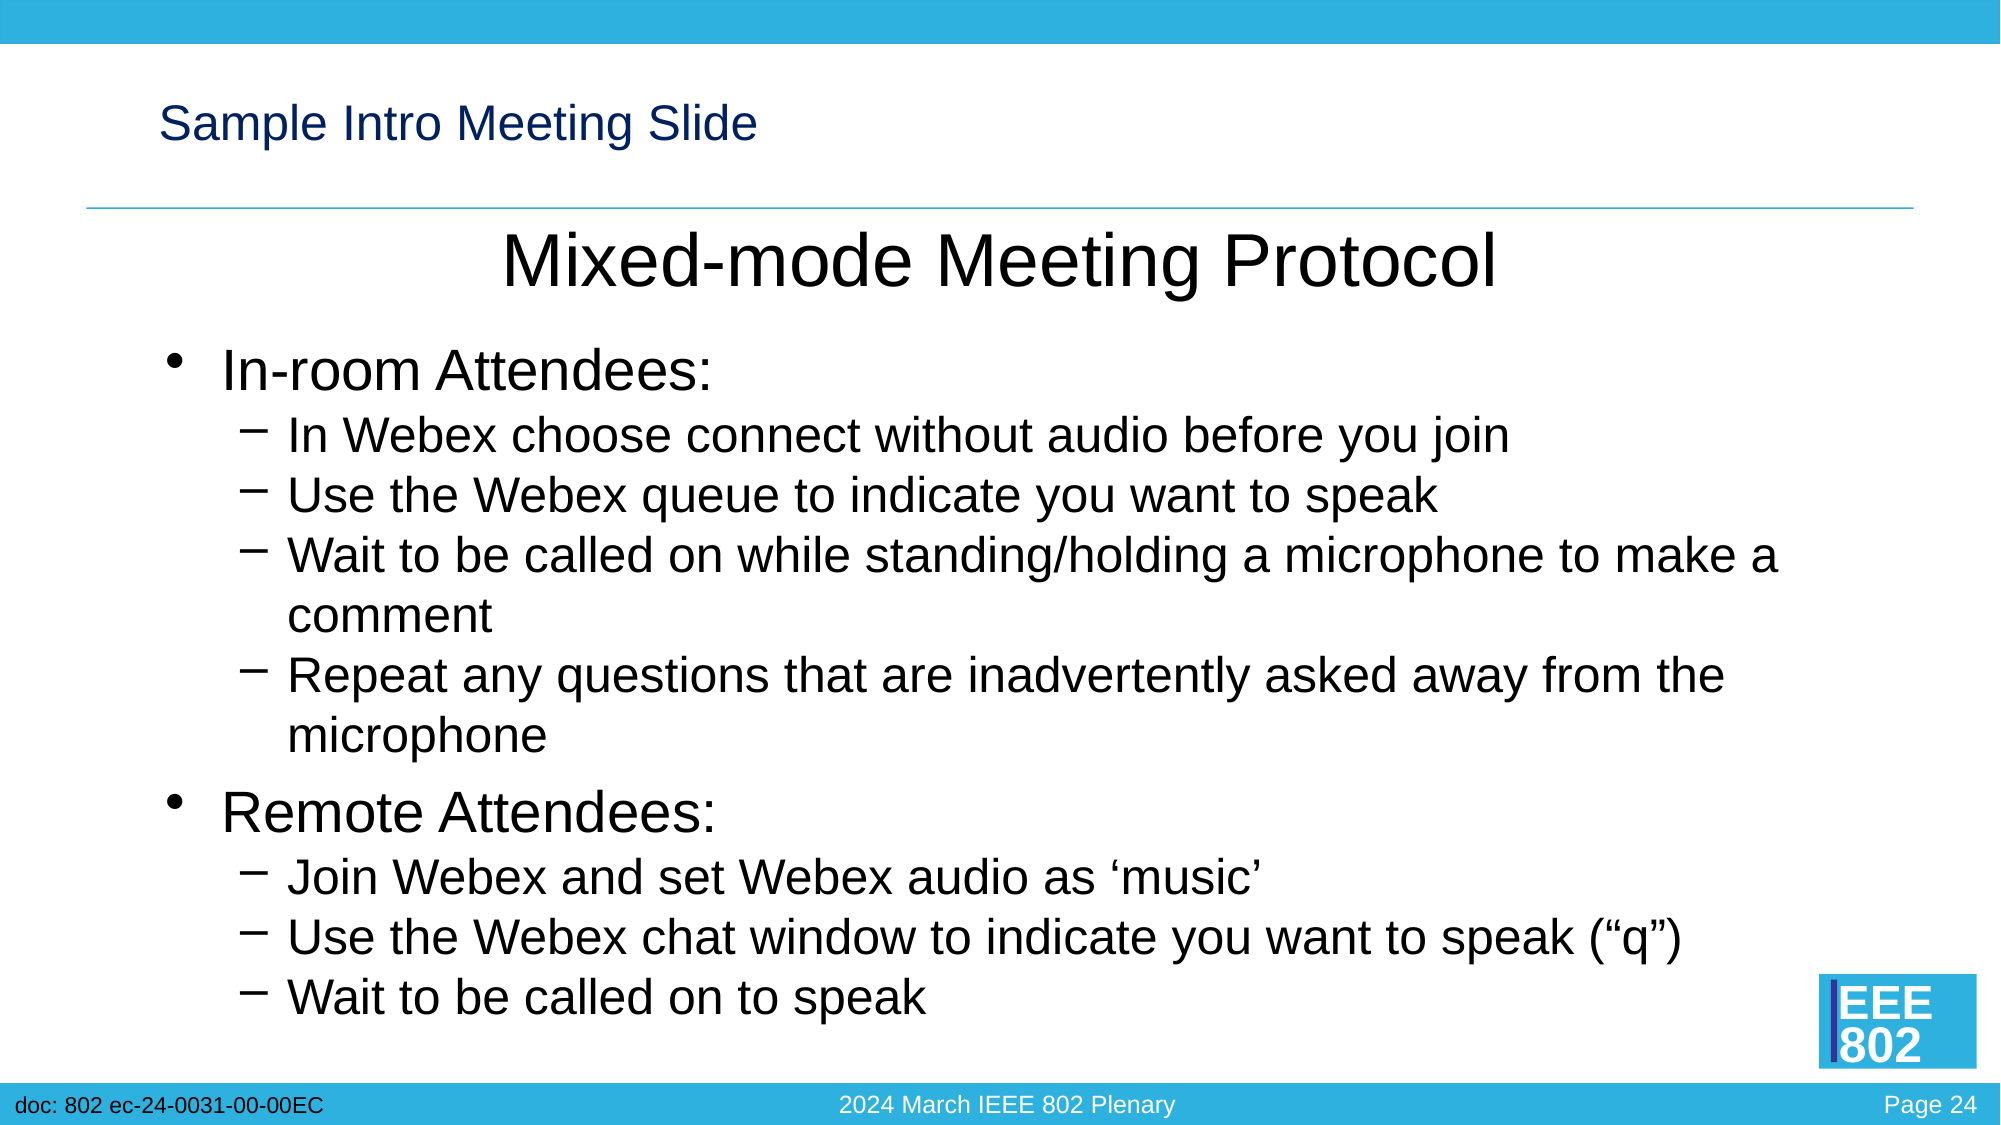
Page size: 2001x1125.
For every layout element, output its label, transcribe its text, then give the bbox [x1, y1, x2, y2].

list In-room Attendees: In Webex choose connect without audio before you join Use the Webex queue to indicate you want to speak Wait to be called on while standing/holding a microphone to make a comment Repeat any questions that are inadvertently asked away from the microphone Remote Attendees: Join Webex and set Webex audio as ‘music’ Use the Webex chat window to indicate you want to speak (“q”) Wait to be called on to speak [150, 324, 1825, 1076]
title Mixed-mode Meeting Protocol [150, 212, 1850, 300]
text_box Sample Intro Meeting Slide [143, 83, 982, 159]
